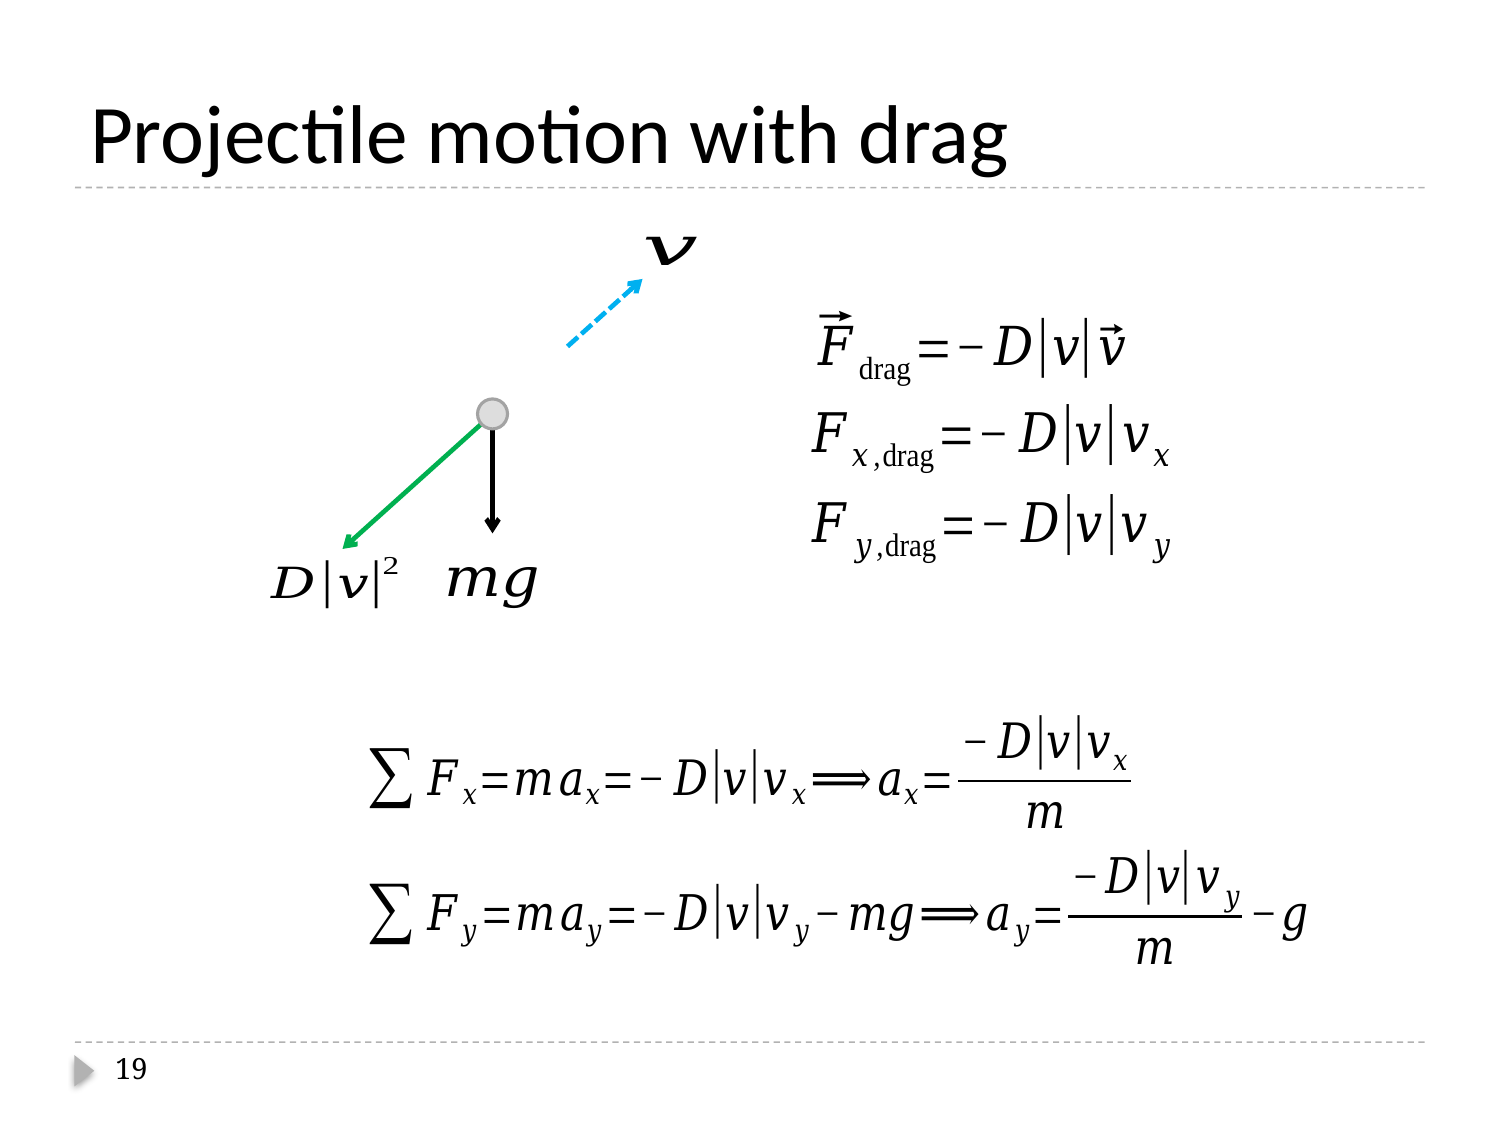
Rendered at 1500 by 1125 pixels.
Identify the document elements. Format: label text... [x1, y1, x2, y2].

title Projectile motion with drag [74, 24, 1426, 188]
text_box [342, 413, 493, 550]
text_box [567, 278, 643, 347]
text_box [476, 397, 510, 430]
slide_number 19 [100, 1042, 426, 1103]
